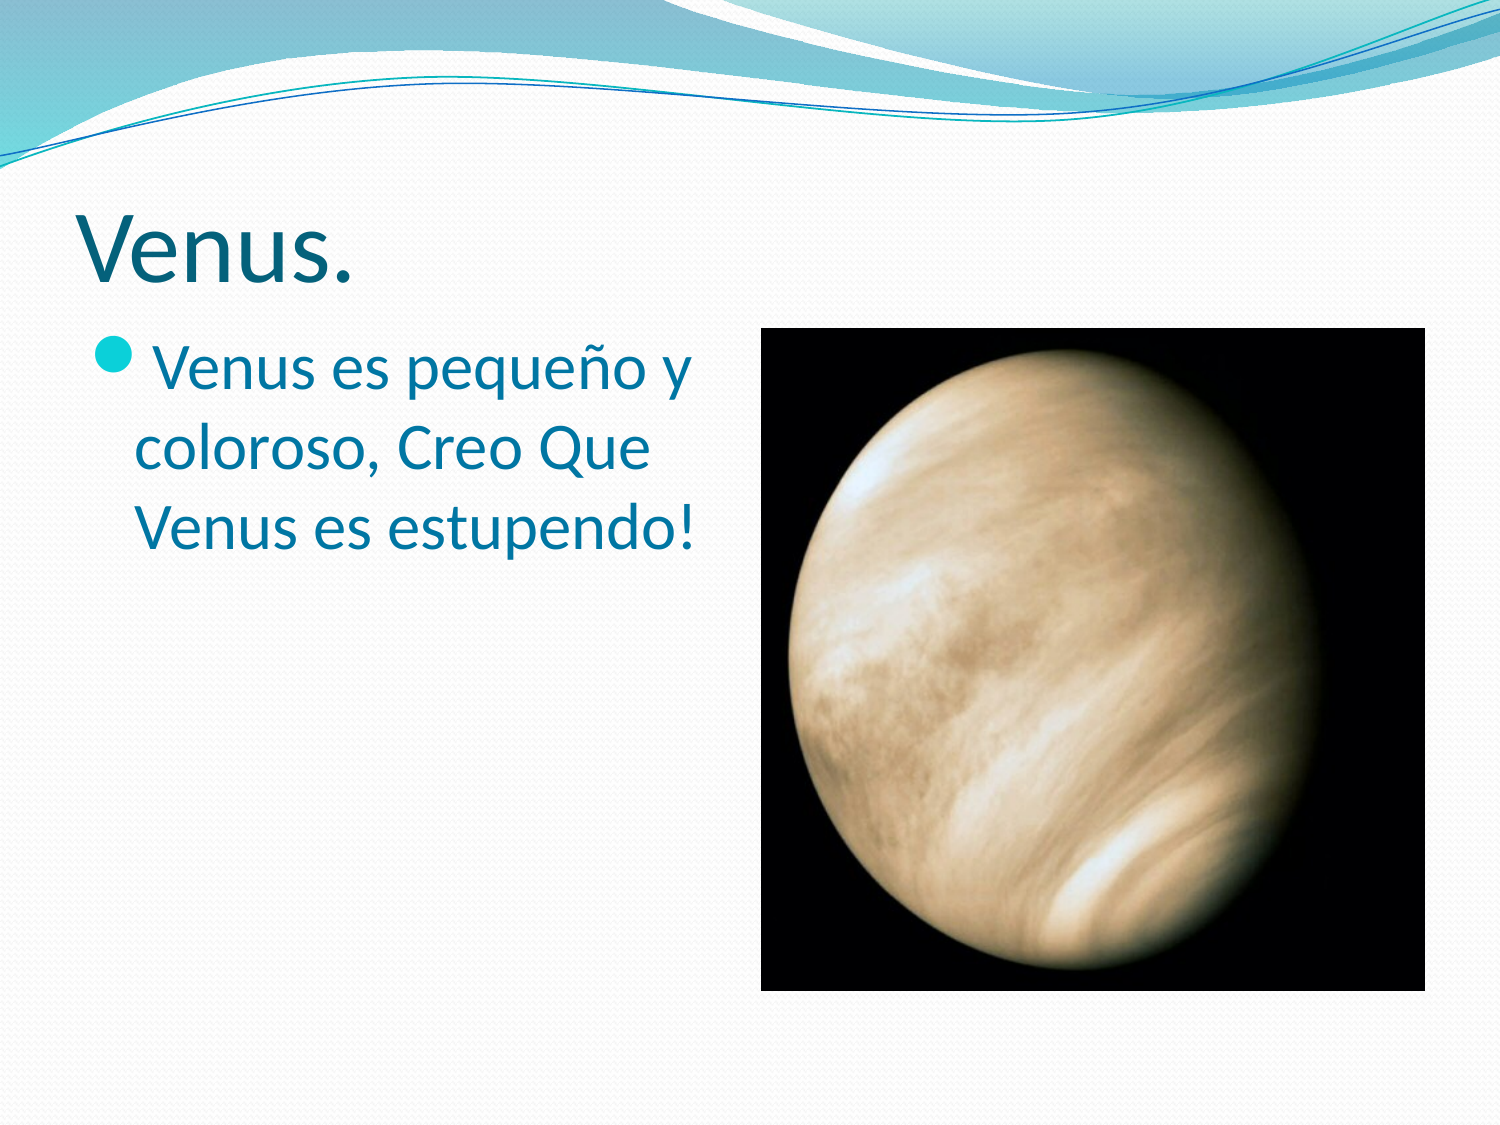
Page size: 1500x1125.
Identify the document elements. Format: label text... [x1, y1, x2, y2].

title Venus. [75, 115, 1425, 303]
list Venus es pequeño y coloroso, Creo Que Venus es estupendo! [75, 314, 738, 1043]
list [761, 327, 1425, 991]
